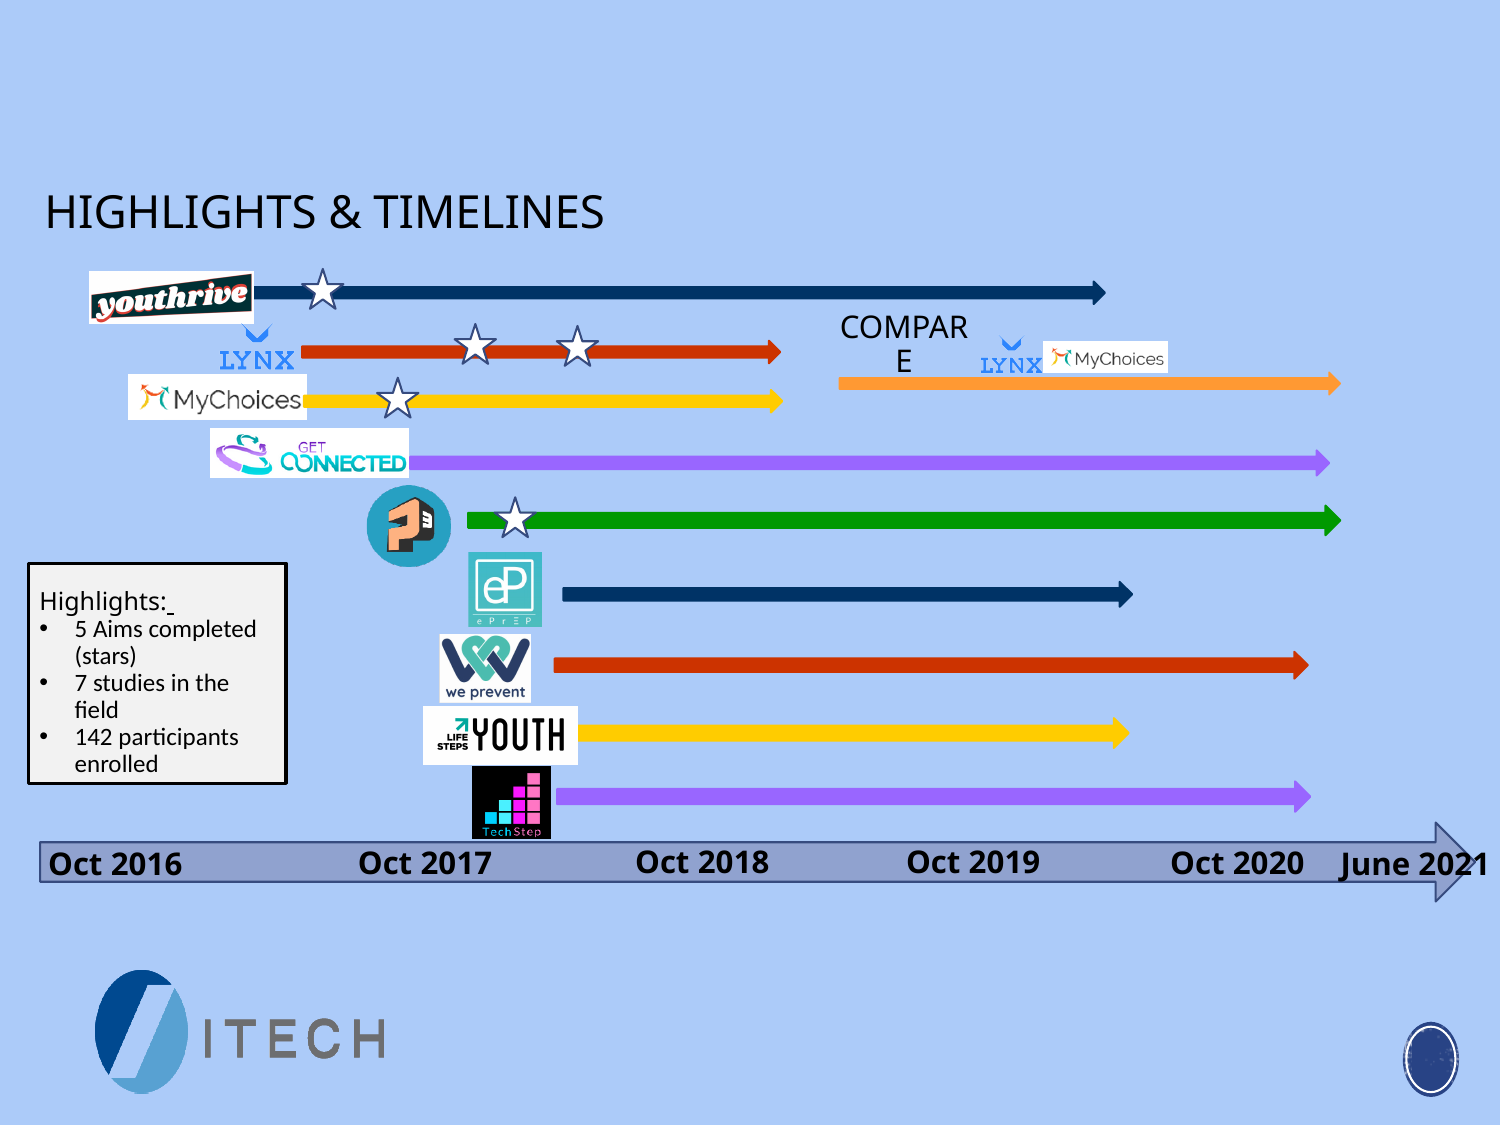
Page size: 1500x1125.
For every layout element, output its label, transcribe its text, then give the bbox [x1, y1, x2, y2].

text_box [453, 322, 497, 365]
text_box [301, 267, 345, 310]
text_box [467, 511, 505, 529]
text_box [553, 650, 1309, 680]
picture [439, 634, 531, 703]
text_box [587, 339, 781, 365]
picture [210, 428, 409, 478]
picture [89, 271, 307, 420]
text_box COMPARE [822, 342, 971, 385]
text_box [308, 394, 388, 408]
picture [972, 328, 1168, 380]
title Highlights & Timelines [29, 180, 1033, 247]
text_box [562, 580, 1133, 608]
text_box [376, 376, 420, 419]
picture [472, 766, 551, 836]
text_box [254, 286, 313, 300]
text_box Highlights: 5 Aims completed (stars) 7 studies in the field 142 participants enrolled [27, 562, 287, 784]
text_box [410, 449, 1330, 477]
text_box [578, 717, 1130, 749]
text_box [556, 780, 1311, 813]
picture [95, 970, 384, 1094]
text_box [838, 371, 1342, 396]
text_box [305, 345, 465, 359]
text_box [485, 345, 568, 359]
text_box [333, 280, 1106, 305]
text_box [366, 485, 452, 568]
text_box [408, 388, 783, 414]
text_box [38, 827, 1500, 898]
picture [423, 706, 578, 765]
text_box [555, 324, 600, 367]
picture [469, 554, 541, 626]
text_box [525, 504, 1342, 537]
text_box [493, 496, 537, 539]
